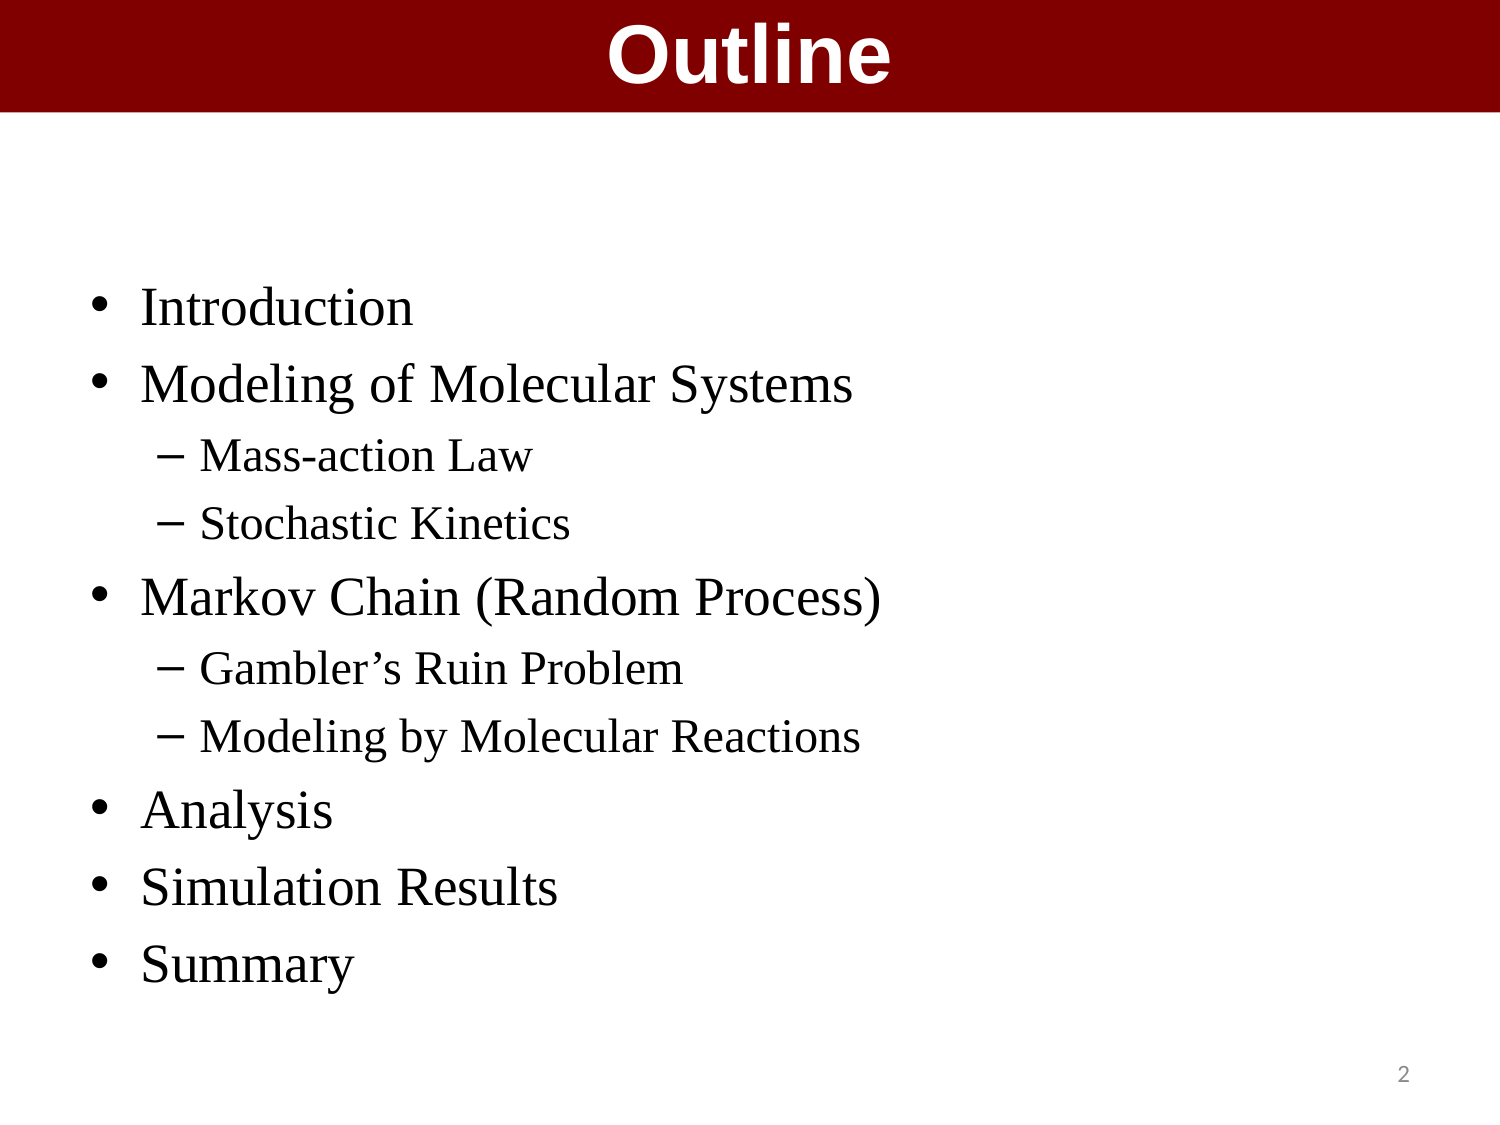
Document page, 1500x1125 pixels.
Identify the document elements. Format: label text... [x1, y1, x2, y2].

list Introduction Modeling of Molecular Systems Mass-action Law Stochastic Kinetics Markov Chain (Random Process) Gambler’s Ruin Problem Modeling by Molecular Reactions Analysis Simulation Results Summary [75, 262, 1425, 1005]
slide_number 2 [1074, 1042, 1425, 1103]
text_box Outline [0, 0, 1500, 113]
